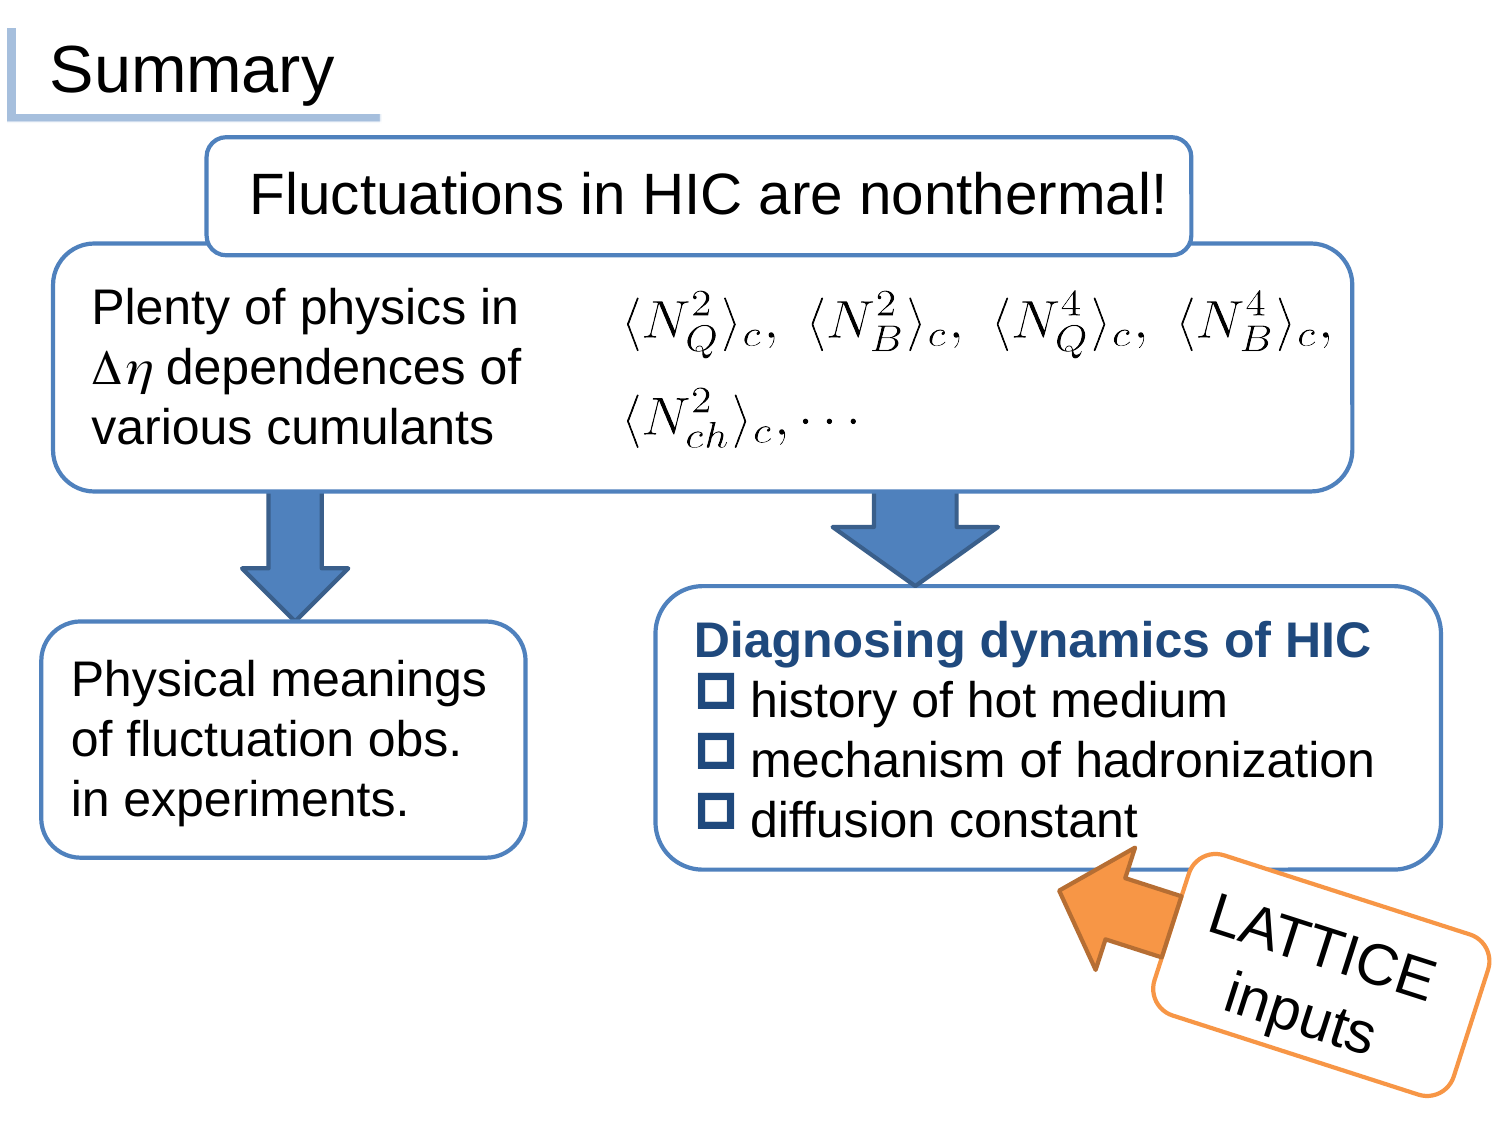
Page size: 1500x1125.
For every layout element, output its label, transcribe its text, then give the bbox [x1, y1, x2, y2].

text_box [1048, 872, 1482, 1042]
text_box [204, 135, 1194, 258]
text_box Plenty of physics in Dh dependences of various cumulants [76, 267, 597, 462]
picture [627, 290, 1329, 449]
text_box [41, 467, 526, 859]
title Summary [15, 17, 391, 115]
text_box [655, 467, 1442, 870]
text_box [50, 241, 1355, 494]
text_box Fluctuations in HIC are nonthermal! [235, 149, 1184, 234]
